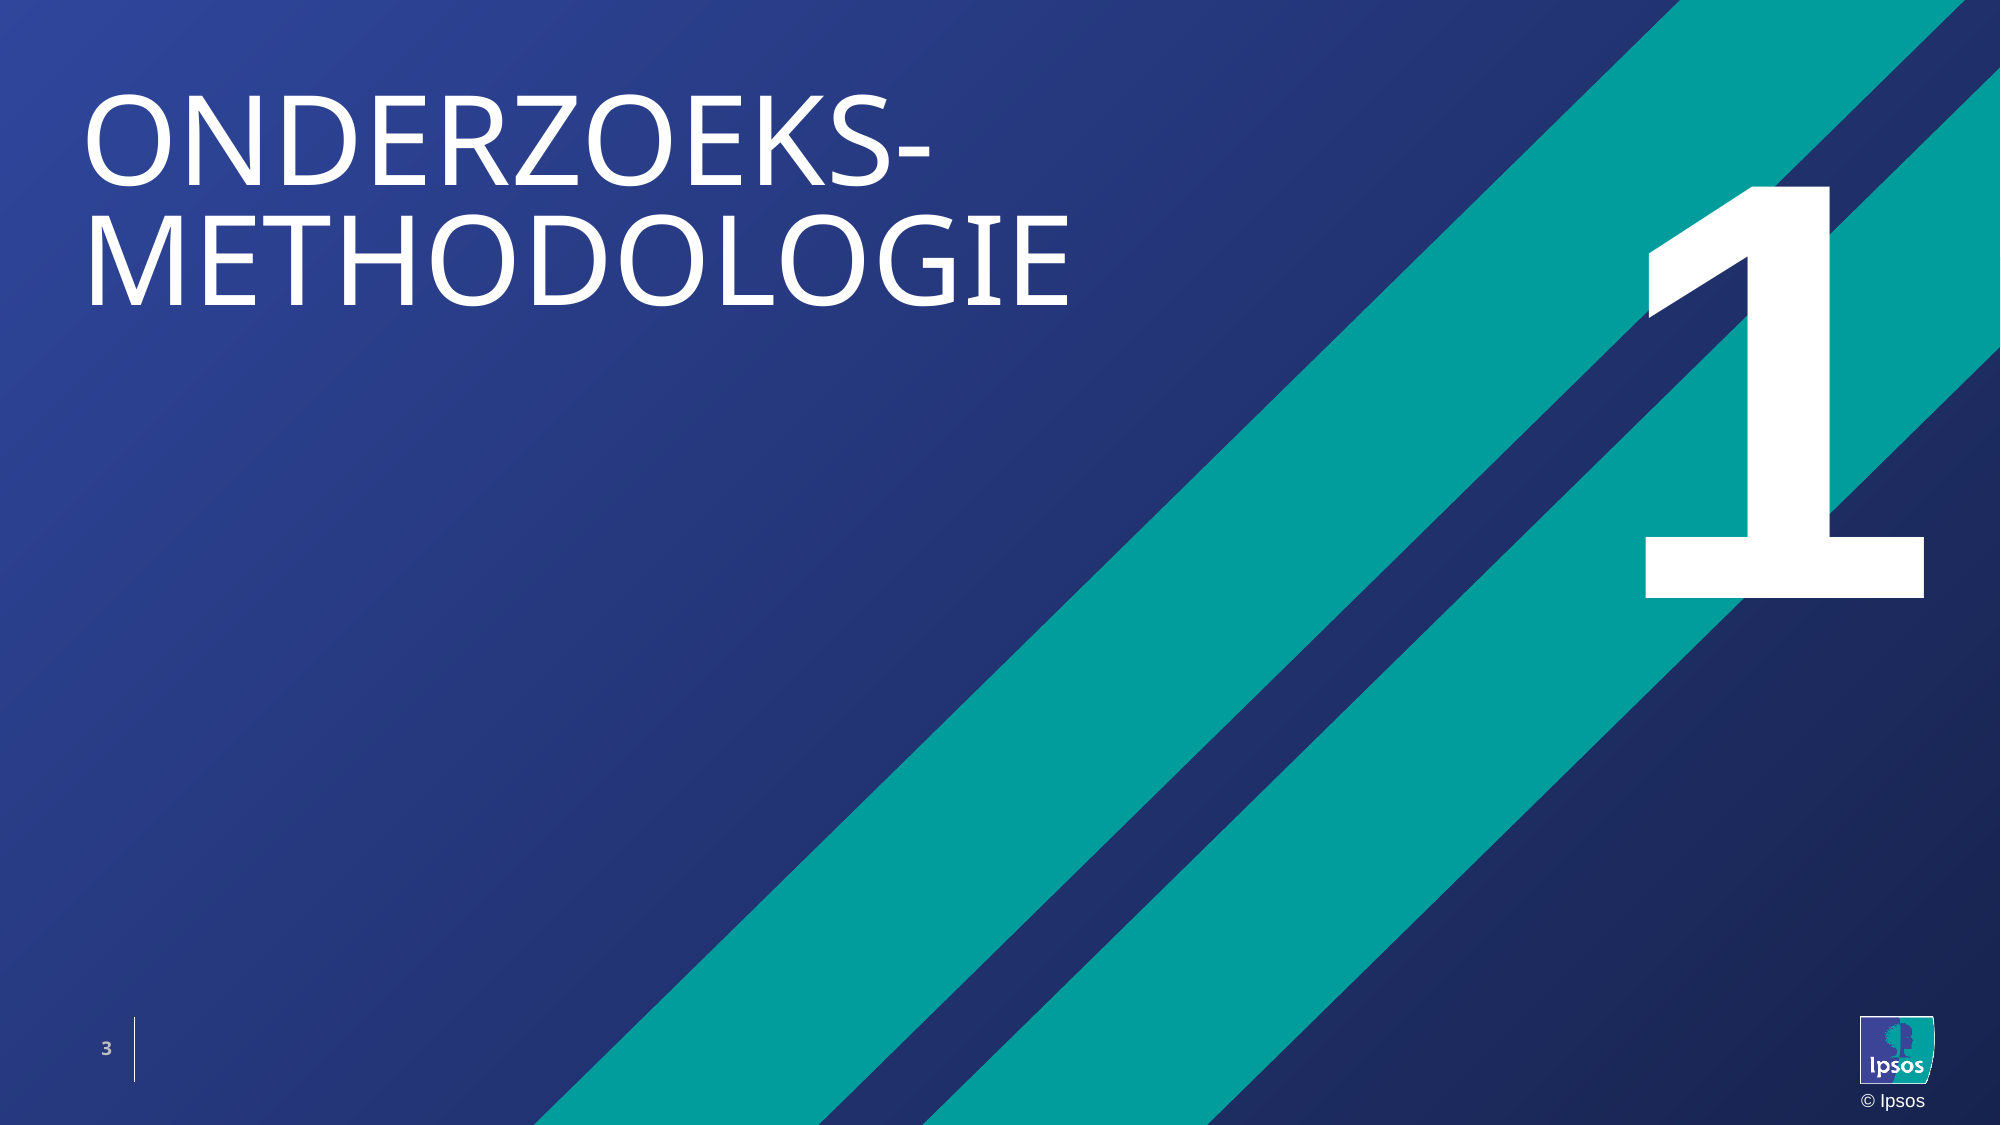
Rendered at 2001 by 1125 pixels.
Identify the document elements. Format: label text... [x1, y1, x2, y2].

title ONDERZOEKS-METHODOLOGIE [68, 60, 1309, 336]
list 1 [1608, 0, 1932, 725]
picture [1860, 1016, 1935, 1084]
slide_number 3 [66, 1017, 135, 1083]
